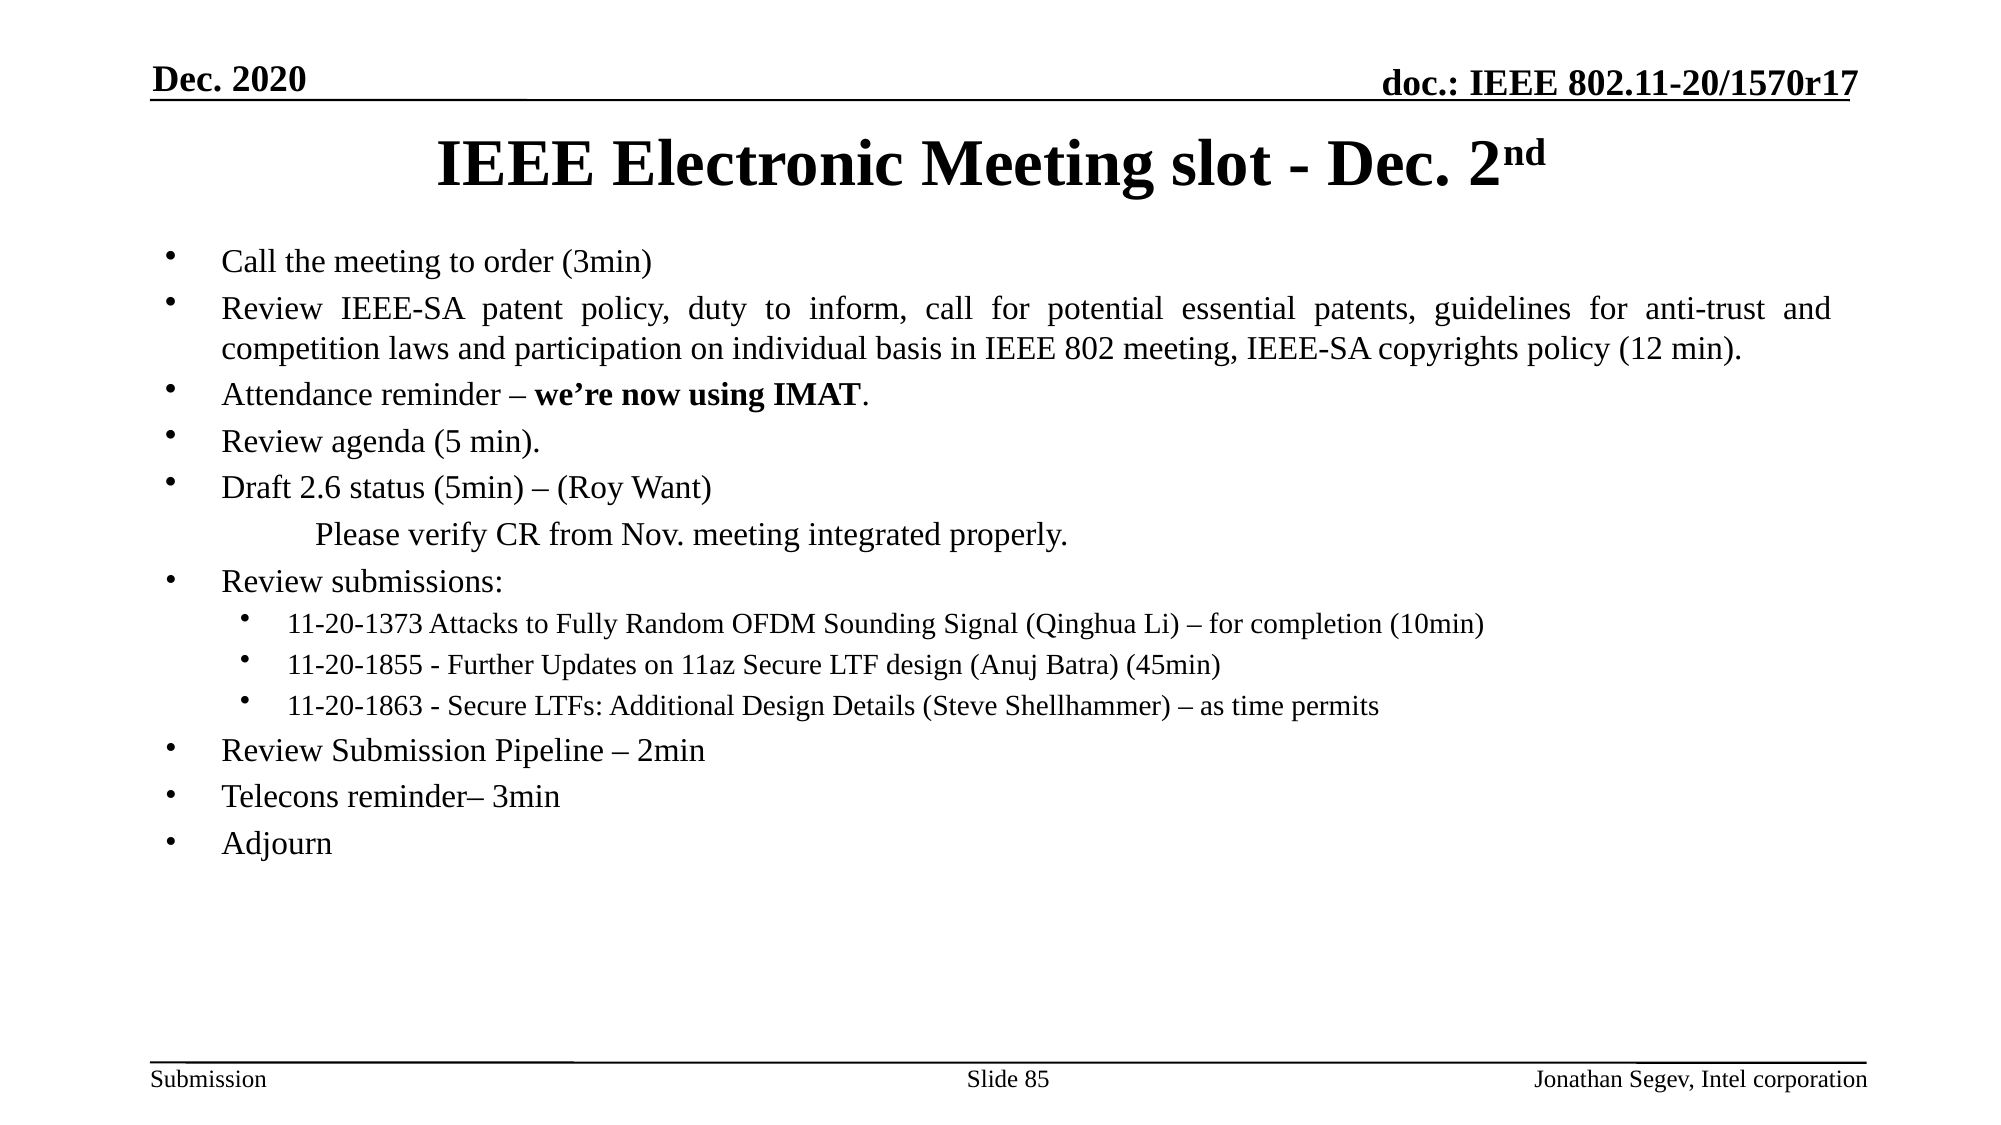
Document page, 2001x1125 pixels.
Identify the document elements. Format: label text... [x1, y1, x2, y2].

title IEEE Electronic Meeting slot - Dec. 2nd [149, 112, 1850, 205]
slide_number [152, 54, 563, 100]
footer Jonathan Segev, Intel corporation [1171, 1061, 1869, 1093]
slide_number Slide 85 [950, 1061, 1067, 1123]
list Call the meeting to order (3min) Review IEEE-SA patent policy, duty to inform, call for potential essential patents, guidelines for anti-trust and competition laws and participation on individual basis in IEEE 802 meeting, IEEE-SA copyrights policy (12 min). Attendance reminder – we’re now using IMAT. Review agenda (5 min). Draft 2.6 status (5min) – (Roy Want) Please verify CR from Nov. meeting integrated properly. Review submissions: 11-20-1373 Attacks to Fully Random OFDM Sounding Signal (Qinghua Li) – for completion (10min) 11-20-1855 - Further Updates on 11az Secure LTF design (Anuj Batra) (45min) 11-20-1863 - Secure LTFs: Additional Design Details (Steve Shellhammer) – as time permits Review Submission Pipeline – 2min Telecons reminder– 3min Adjourn [149, 231, 1850, 1000]
